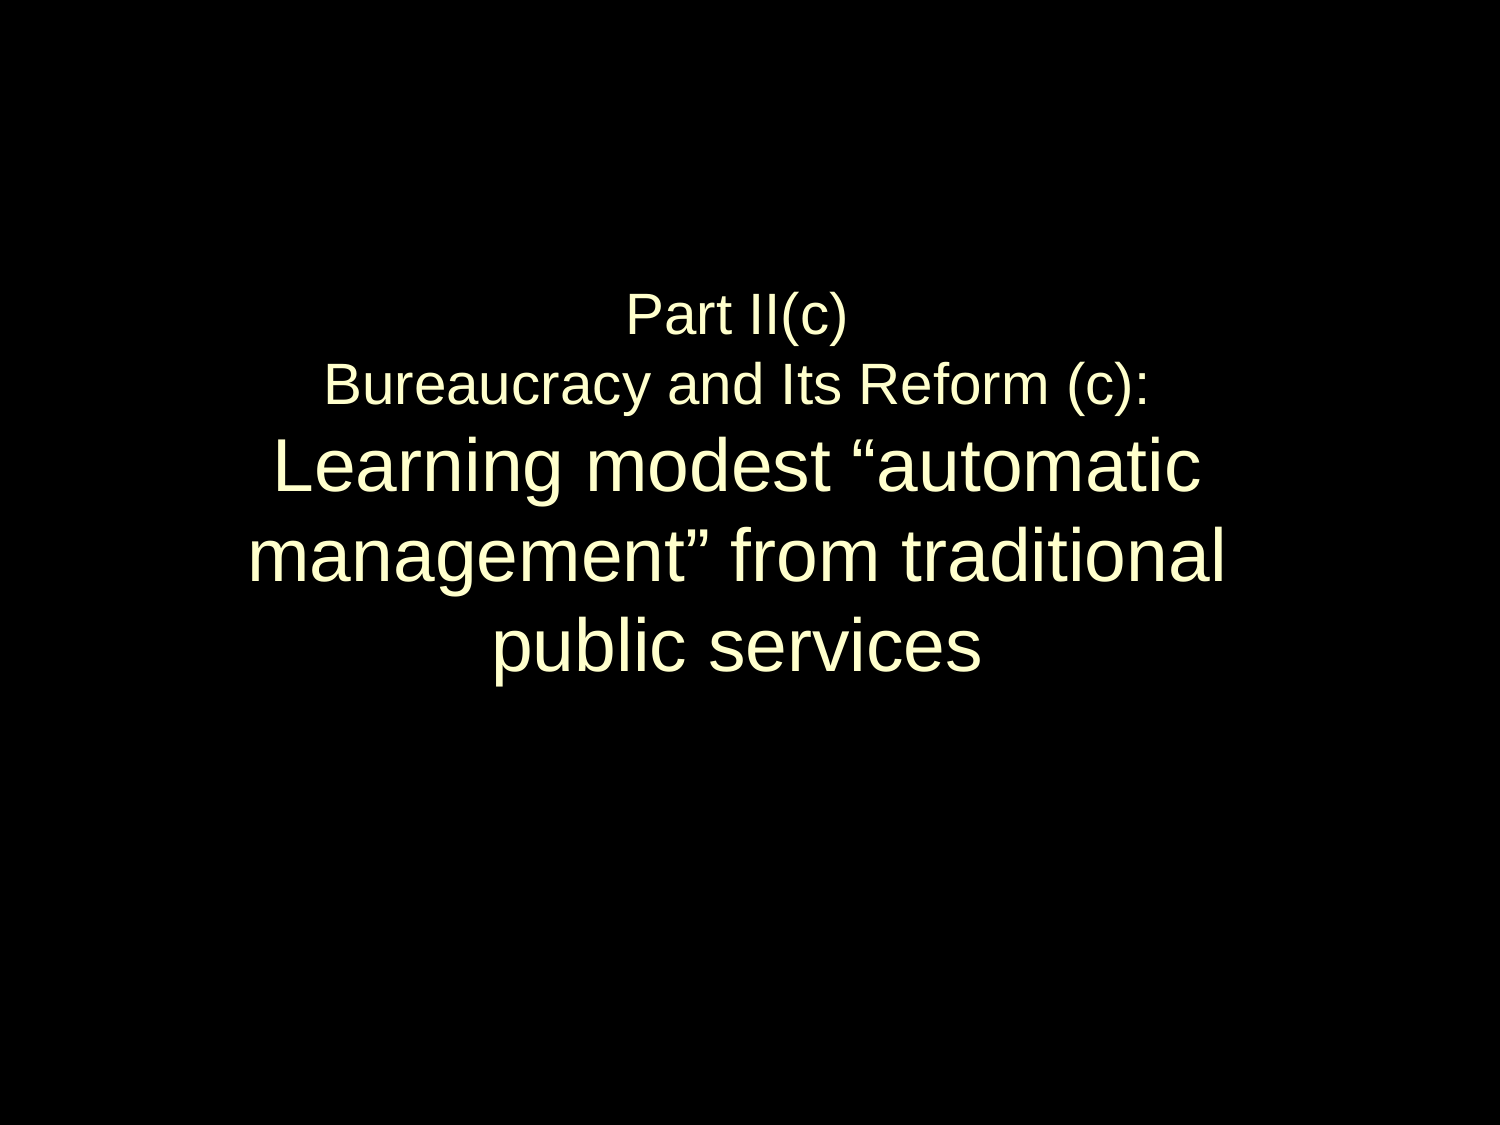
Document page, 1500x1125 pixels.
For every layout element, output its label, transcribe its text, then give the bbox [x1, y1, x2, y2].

title Part II(c) Bureaucracy and Its Reform (c): Learning modest “automatic management” from traditional public services [174, 349, 1301, 613]
